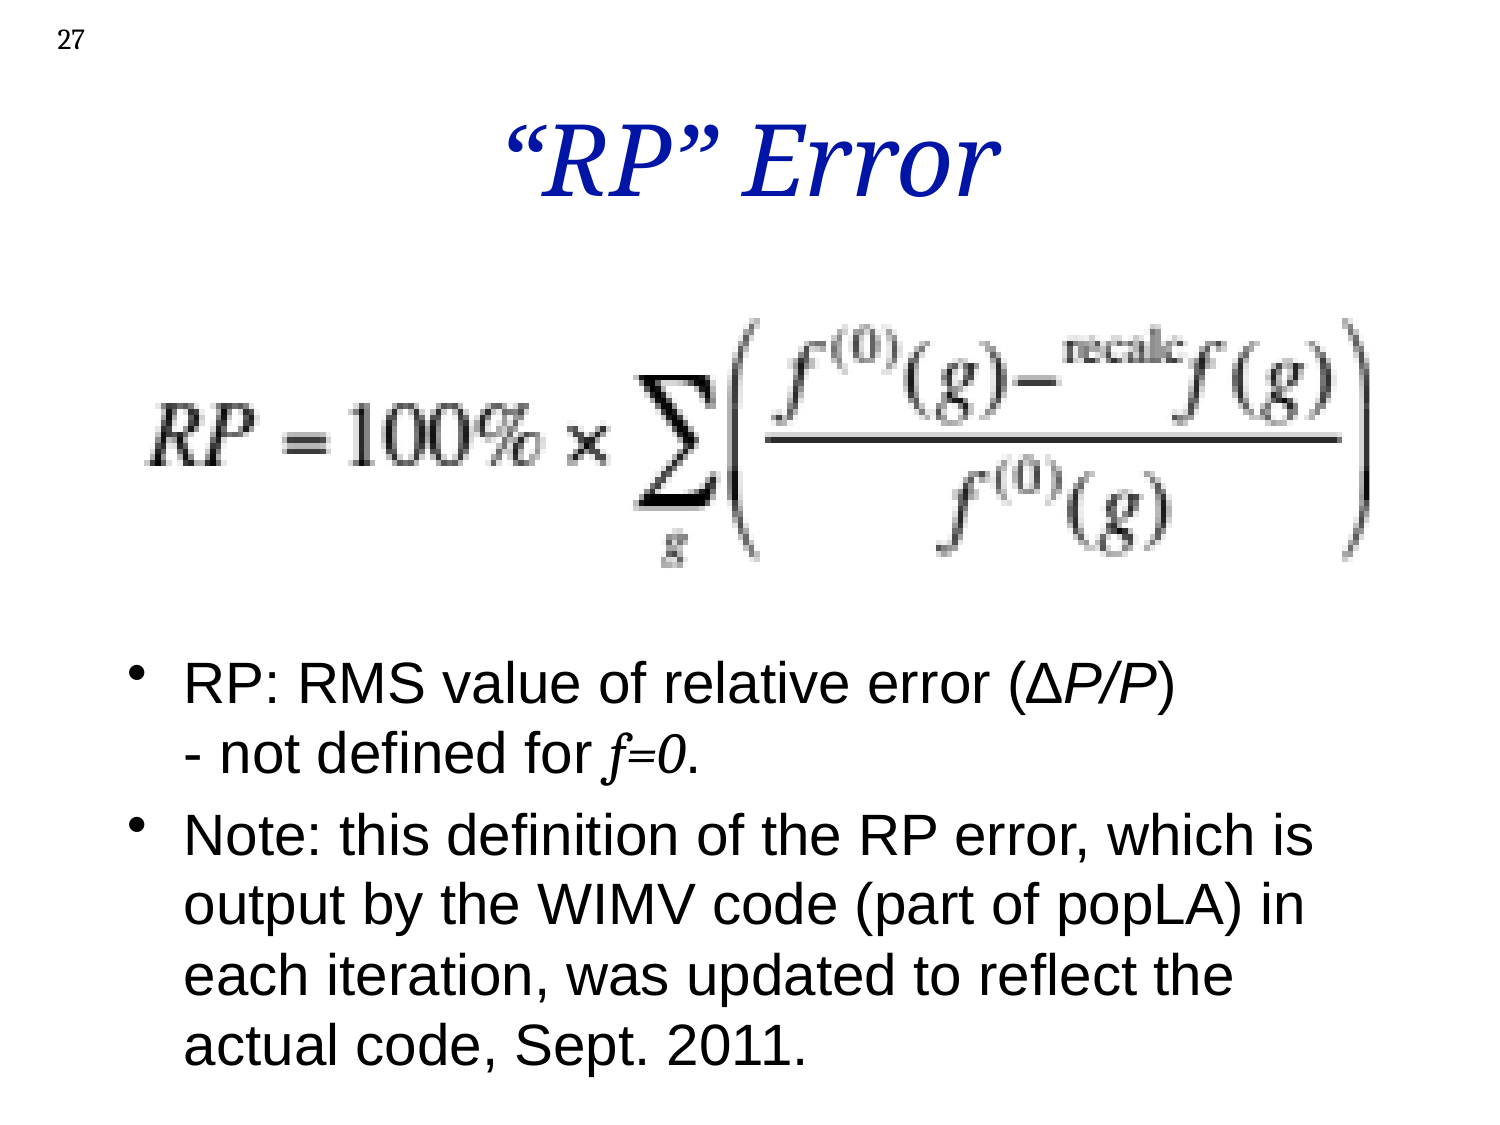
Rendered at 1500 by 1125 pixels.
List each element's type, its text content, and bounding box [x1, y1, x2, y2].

list RP: RMS value of relative error (∆P/P) - not defined for f=0. Note: this definition of the RP error, which is output by the WIMV code (part of popLA) in each iteration, was updated to reflect the actual code, Sept. 2011. [112, 637, 1388, 1125]
slide_number 27 [12, 12, 101, 63]
title “RP” Error [112, 62, 1388, 251]
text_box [133, 306, 1370, 569]
